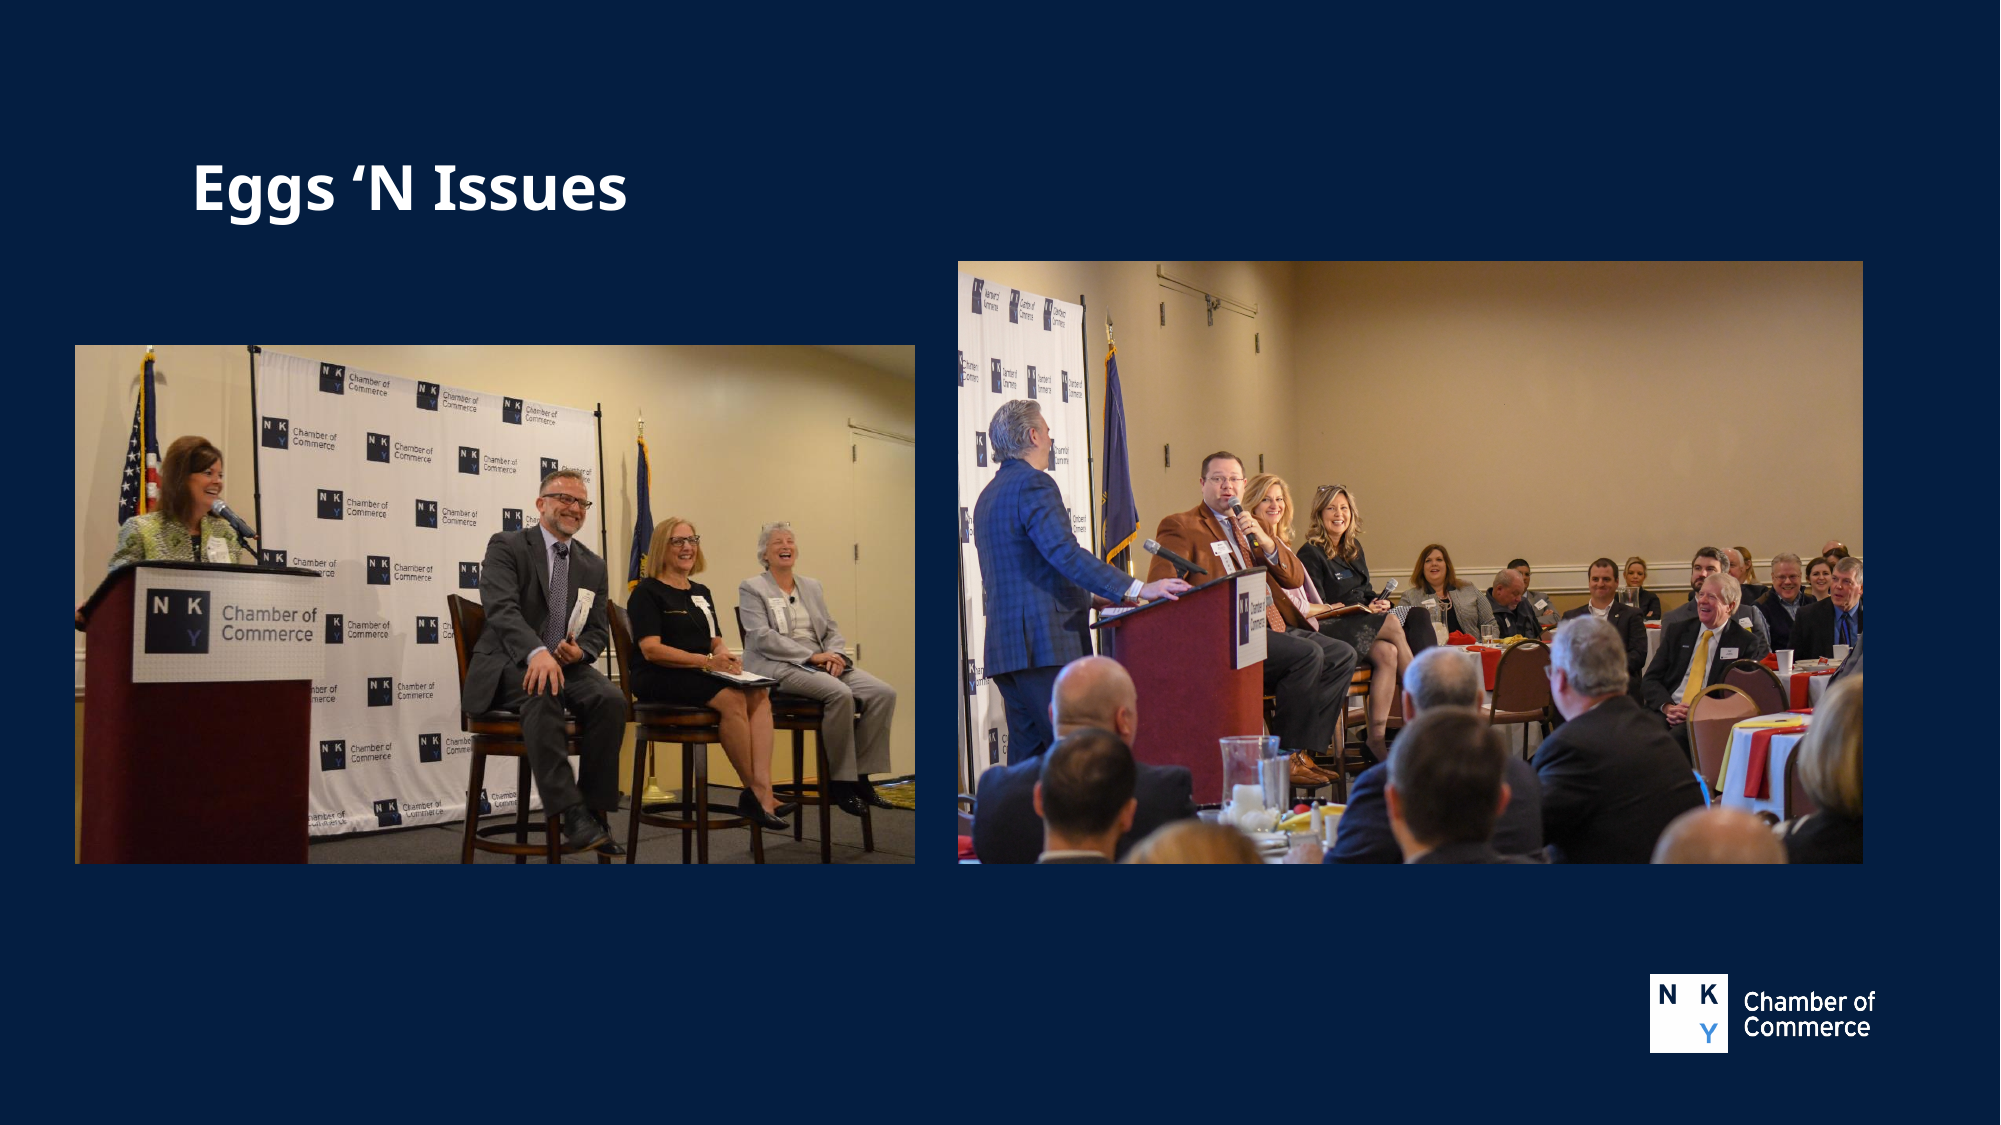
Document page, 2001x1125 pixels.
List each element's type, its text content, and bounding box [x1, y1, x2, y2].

text_box Eggs ‘N Issues [183, 143, 859, 227]
picture [1649, 974, 1876, 1053]
picture [75, 344, 915, 865]
picture [958, 261, 1863, 865]
